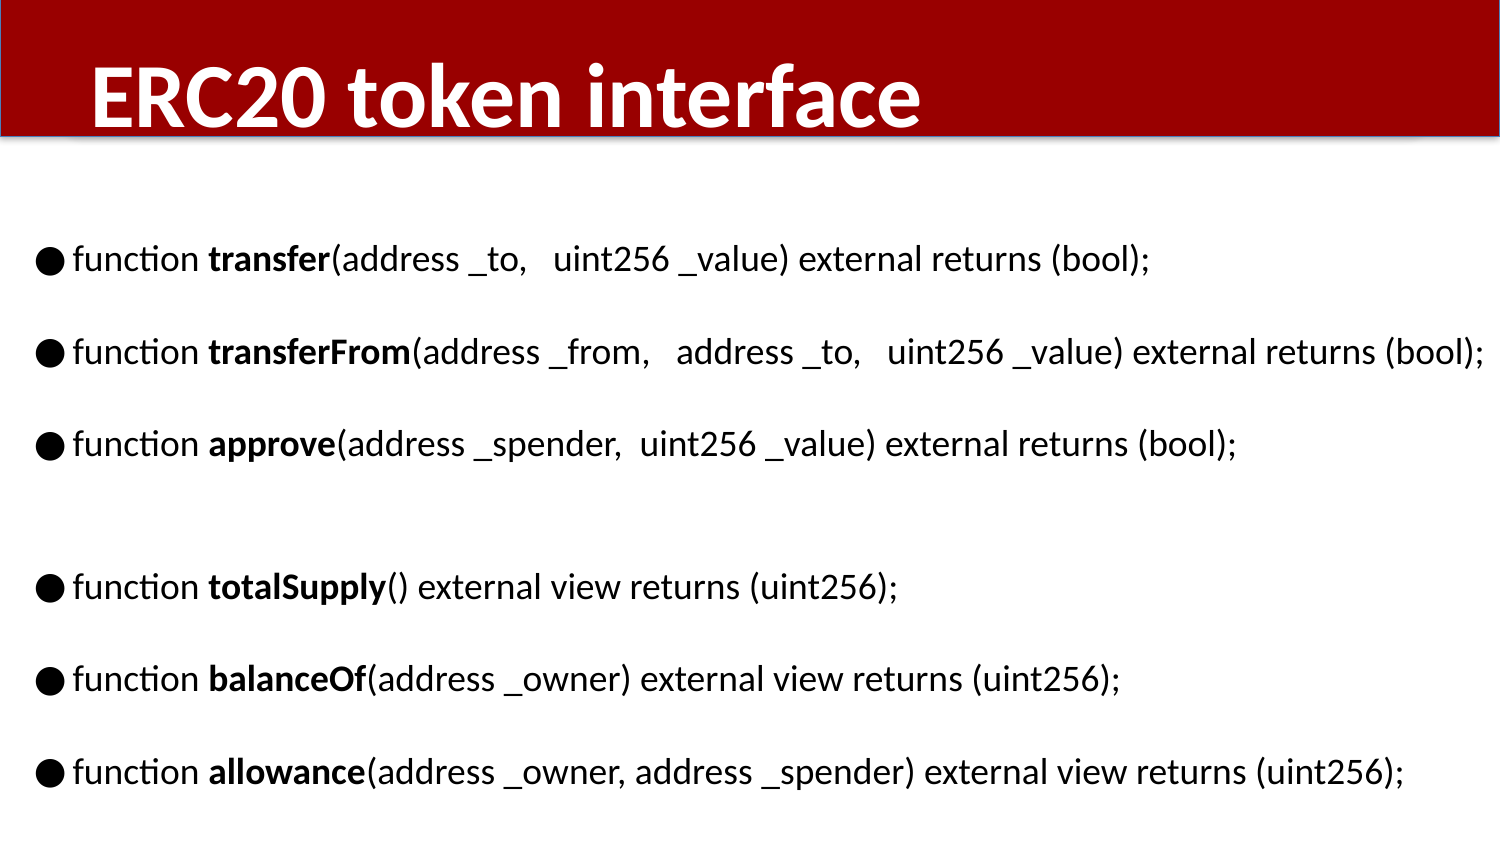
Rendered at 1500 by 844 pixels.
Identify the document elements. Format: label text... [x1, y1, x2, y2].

list function transfer(address _to, uint256 _value) external returns (bool); function transferFrom(address _from, address _to, uint256 _value) external returns (bool); function approve(address _spender, uint256 _value) external returns (bool); function totalSupply() external view returns (uint256); function balanceOf(address _owner) external view returns (uint256); function allowance(address _owner, address _spender) external view returns (uint256); [0, 196, 1500, 824]
title ERC20 token interface [75, 20, 1425, 123]
